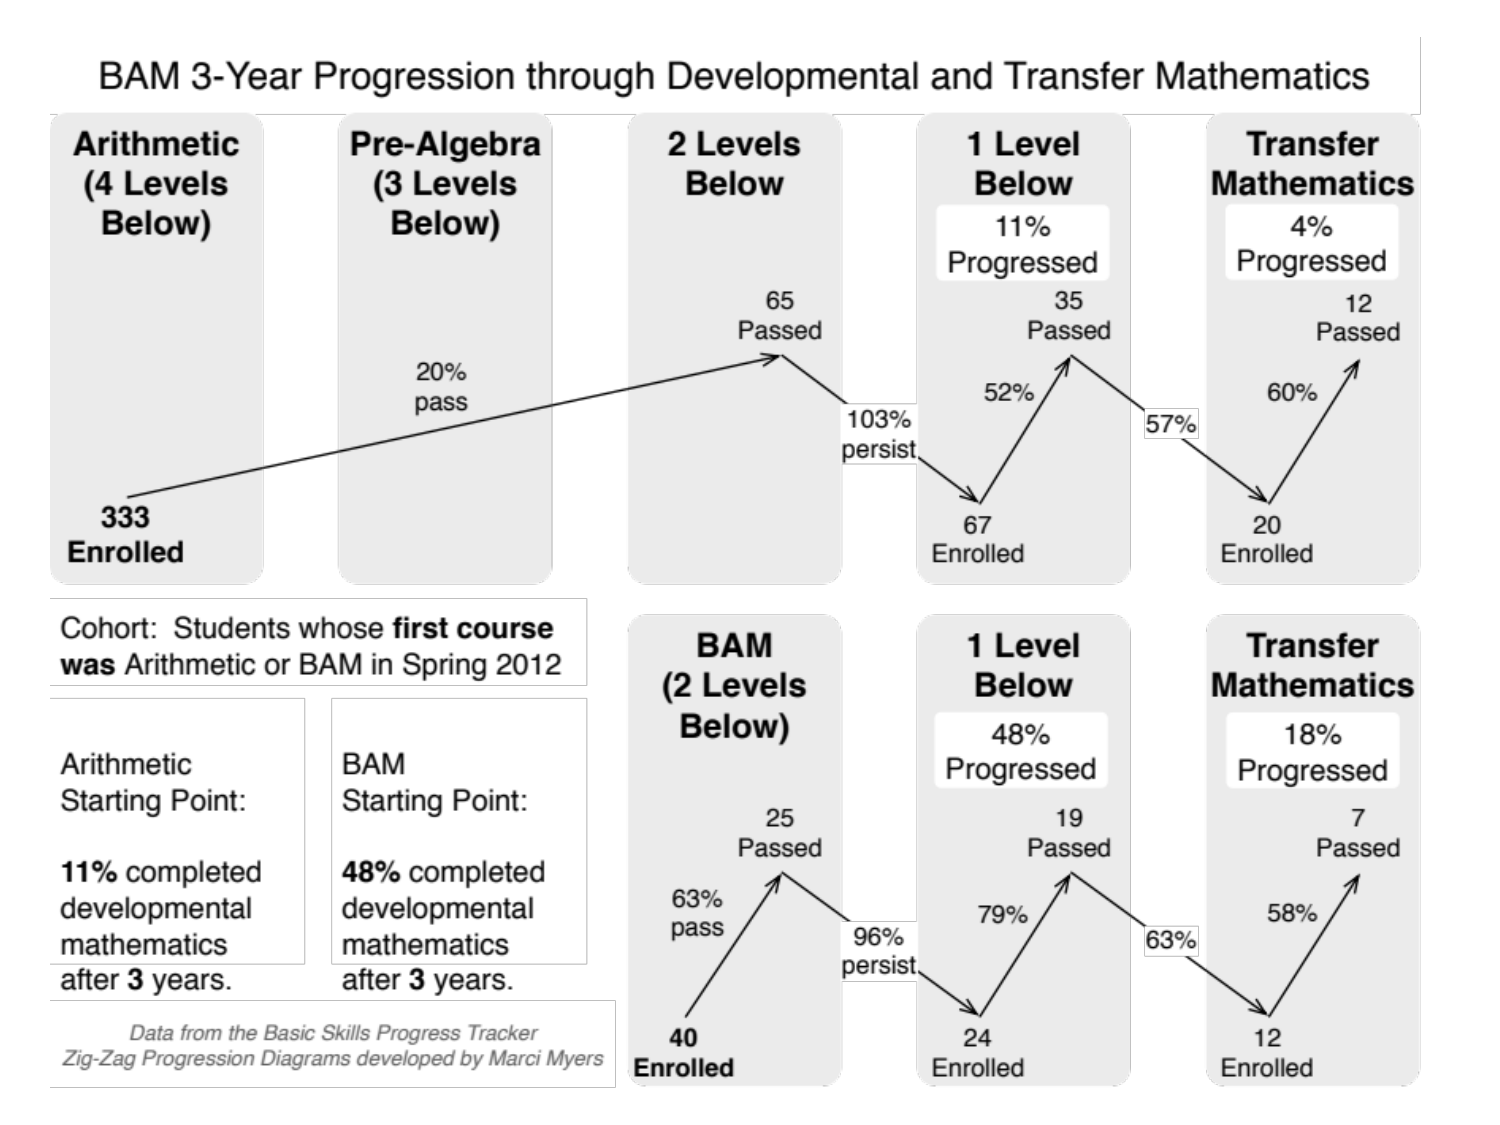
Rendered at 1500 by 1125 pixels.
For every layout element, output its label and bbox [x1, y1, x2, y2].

picture [49, 37, 1432, 1088]
